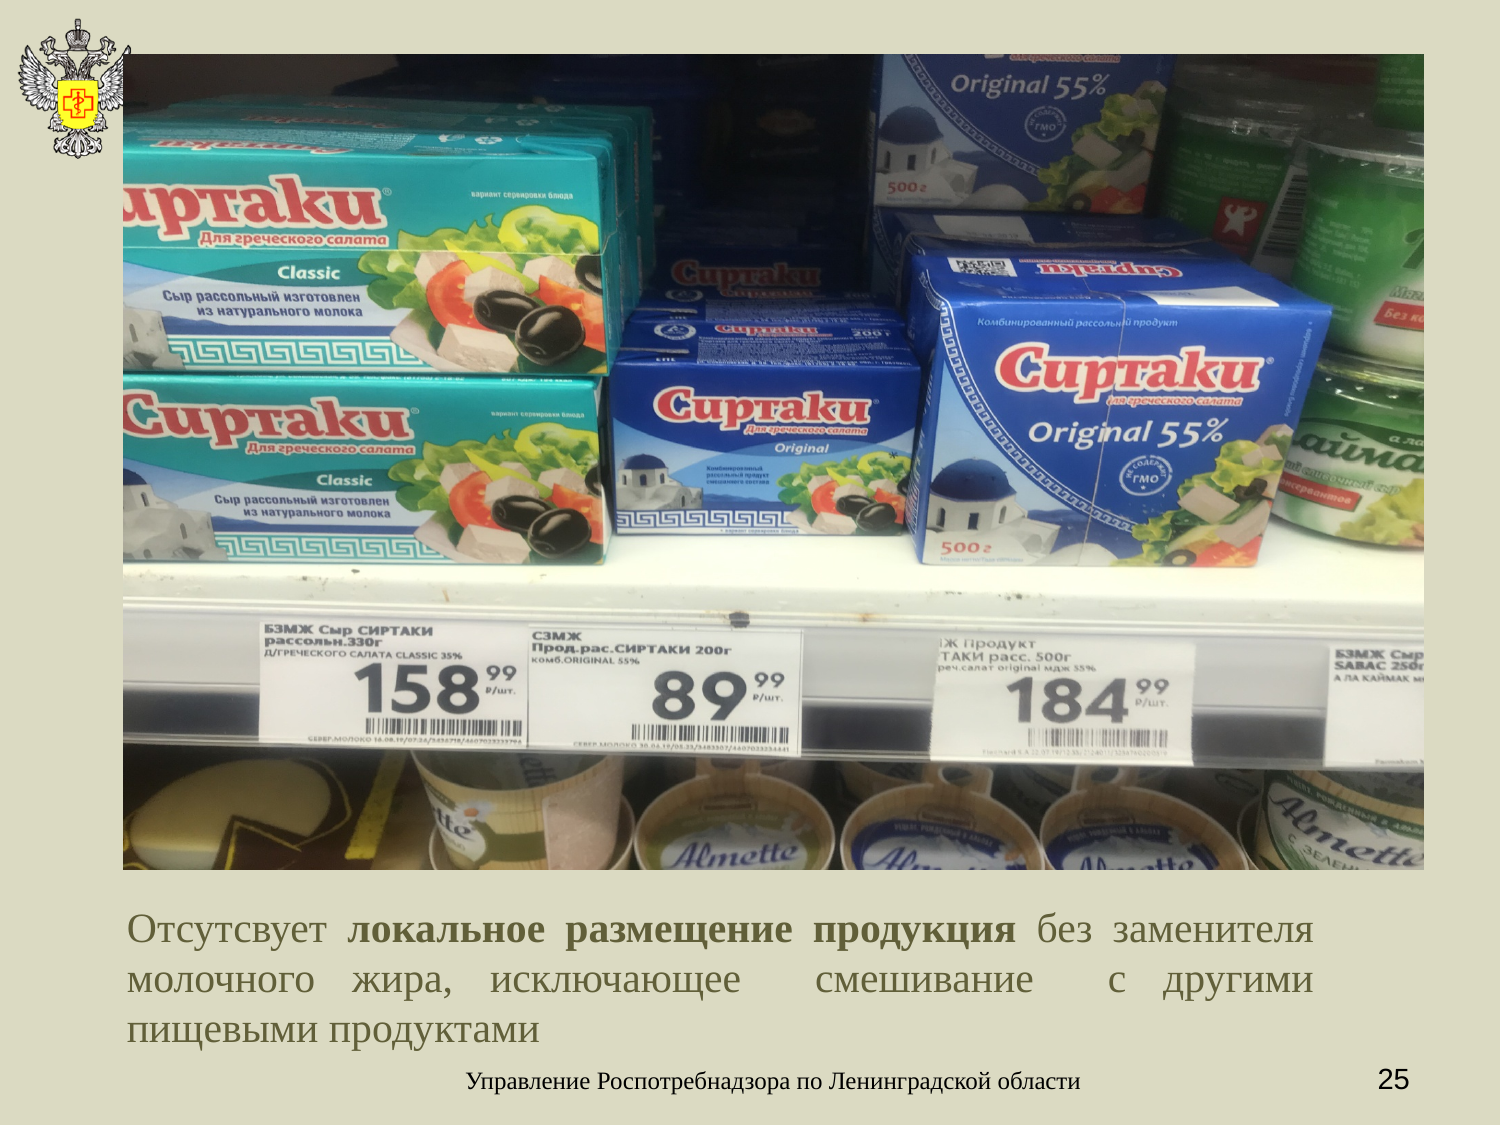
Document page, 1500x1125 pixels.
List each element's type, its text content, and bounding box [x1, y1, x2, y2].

slide_number 25 [1257, 1046, 1426, 1103]
picture [17, 18, 138, 159]
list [123, 54, 1424, 870]
text_box Отсутсвует локальное размещение продукция без заменителя молочного жира, исключающее смешивание с другими пищевыми продуктами [112, 893, 1329, 1059]
footer Управление Роспотребнадзора по Ленинградской области [324, 1059, 1223, 1103]
